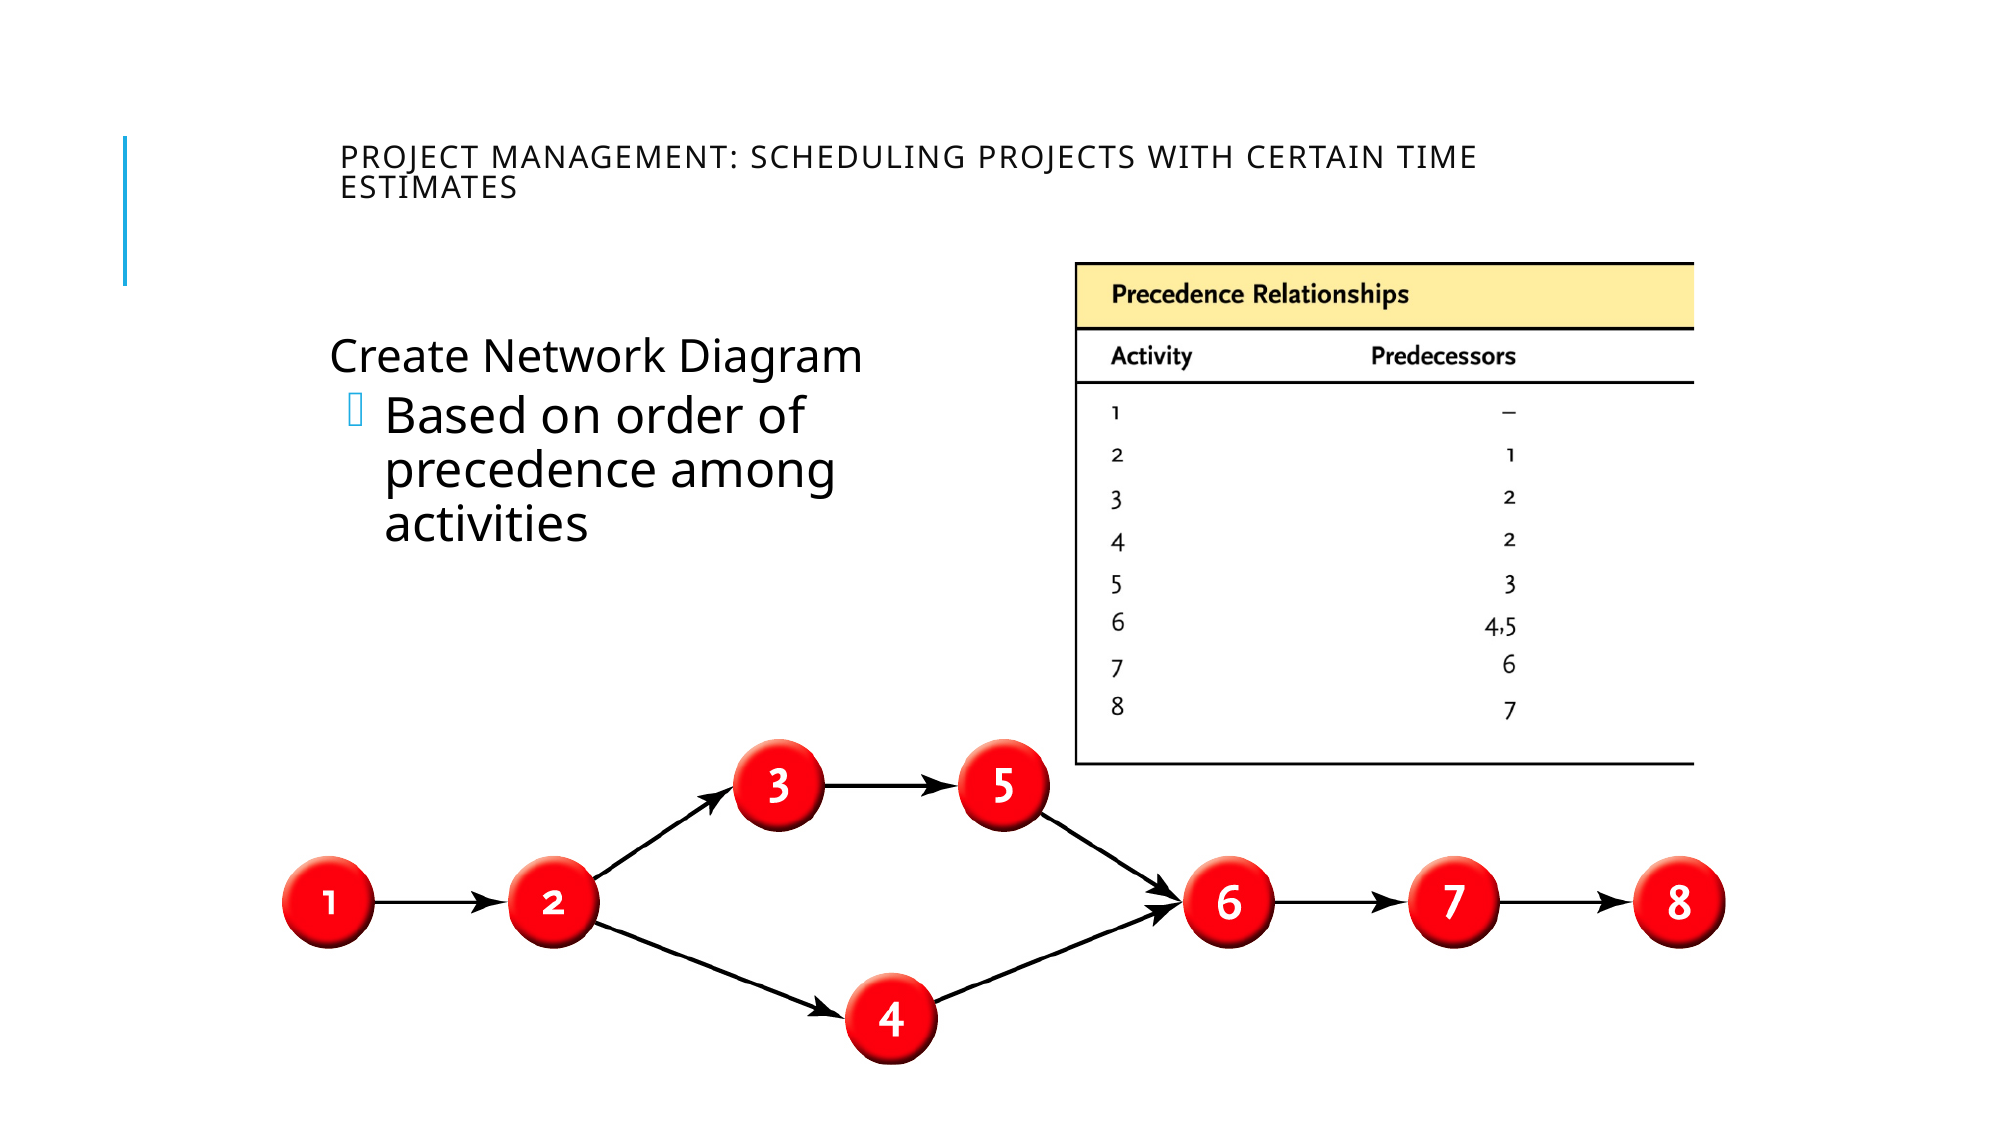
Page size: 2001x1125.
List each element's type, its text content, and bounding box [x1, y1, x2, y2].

title Project Management: Scheduling Projects with Certain Time Estimates [324, 137, 1675, 213]
picture [282, 262, 1726, 1065]
list Create Network Diagram Based on order of precedence among activities [282, 324, 1040, 581]
